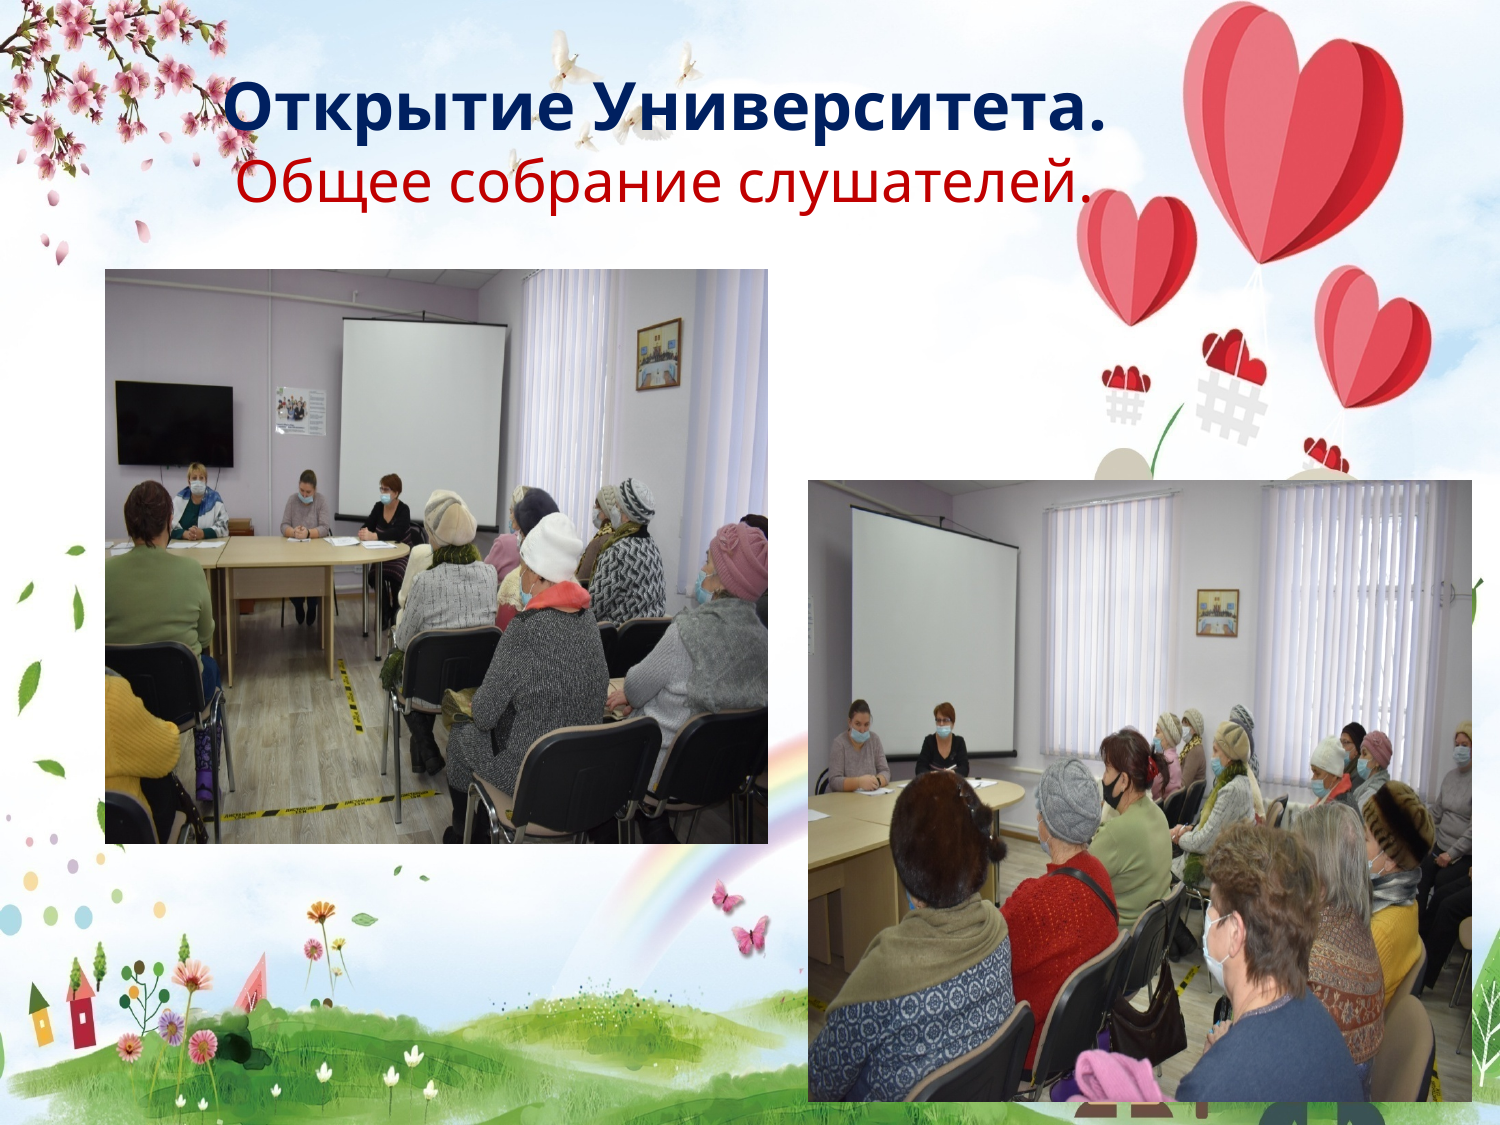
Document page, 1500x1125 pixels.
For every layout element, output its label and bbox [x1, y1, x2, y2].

list [808, 480, 1472, 1102]
list [105, 269, 769, 844]
picture [0, 0, 1500, 1125]
